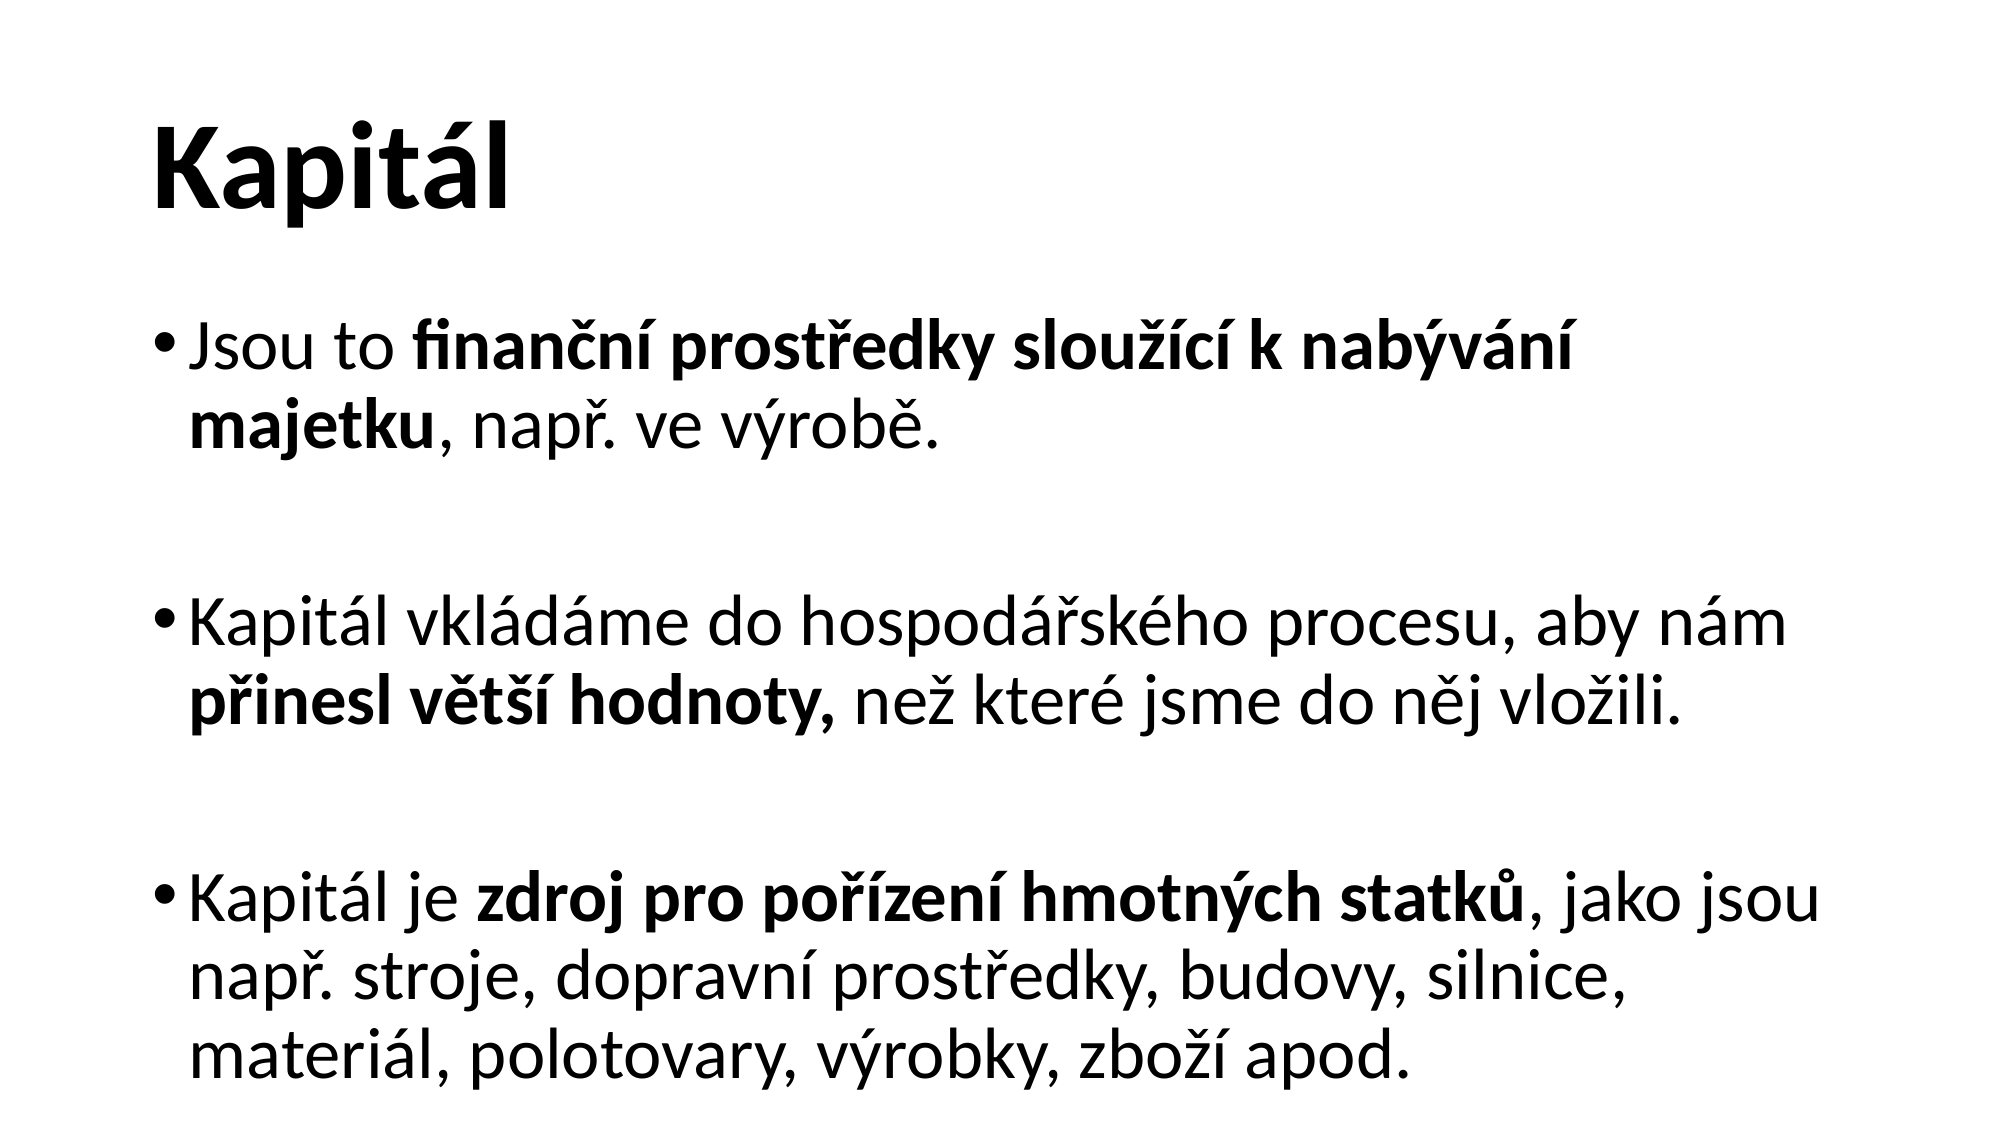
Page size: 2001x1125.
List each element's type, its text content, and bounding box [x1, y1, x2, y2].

list Jsou to finanční prostředky sloužící k nabývání majetku, např. ve výrobě. Kapitál vkládáme do hospodářského procesu, aby nám přinesl větší hodnoty, než které jsme do něj vložili. Kapitál je zdroj pro pořízení hmotných statků, jako jsou např. stroje, dopravní prostředky, budovy, silnice, materiál, polotovary, výrobky, zboží apod. [137, 299, 1863, 1108]
title Kapitál [137, 59, 1863, 278]
